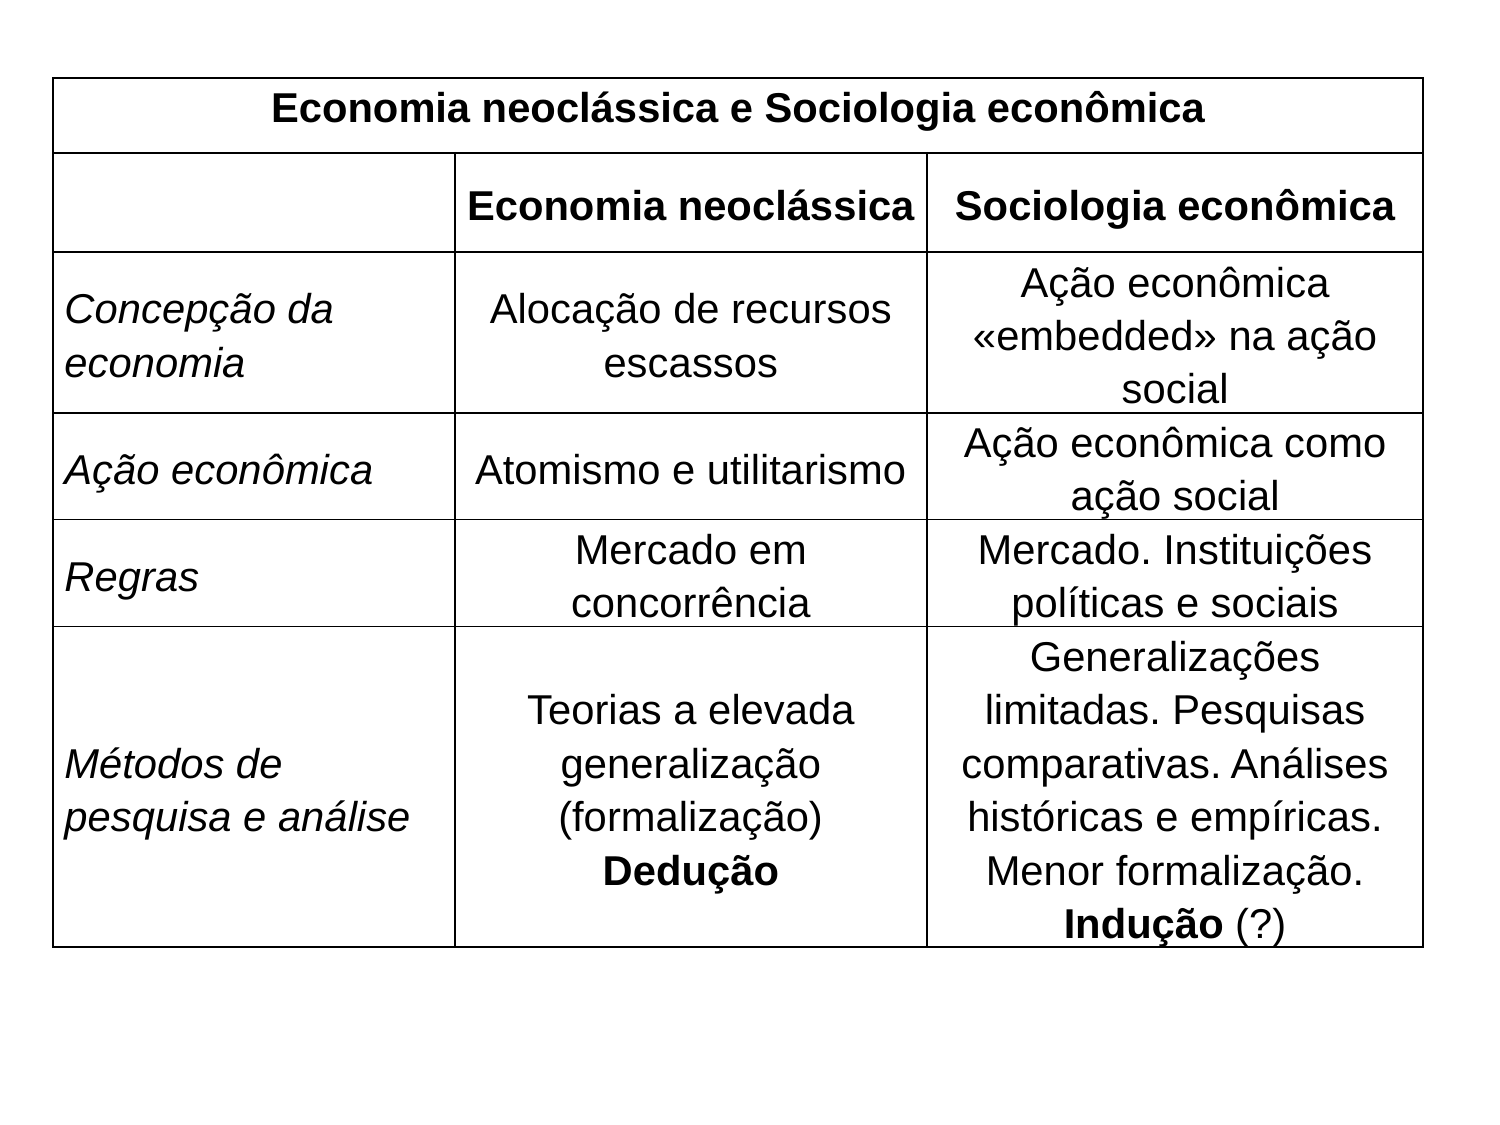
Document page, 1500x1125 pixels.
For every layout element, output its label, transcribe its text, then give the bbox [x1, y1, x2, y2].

table_cell Métodos de pesquisa e análise [54, 627, 454, 946]
table_cell Alocação de recursos escassos [456, 253, 926, 412]
table_cell Ação econômica [54, 414, 454, 519]
table_cell Ação econômica como ação social [928, 414, 1422, 519]
table_cell Mercado. Instituições políticas e sociais [928, 520, 1422, 626]
table_cell Teorias a elevada generalização (formalização) Dedução [456, 627, 926, 946]
table_cell Economia neoclássica [456, 154, 926, 251]
table_cell Regras [54, 520, 454, 626]
table_cell Ação econômica «embedded» na ação social [928, 253, 1422, 412]
table_cell Generalizações limitadas. Pesquisas comparativas. Análises históricas e empíricas. Menor formalização. Indução (?) [928, 627, 1422, 946]
table_cell Atomismo e utilitarismo [456, 414, 926, 519]
table_cell [54, 154, 454, 251]
table_cell Sociologia econômica [928, 154, 1422, 251]
table_cell Concepção da economia [54, 253, 454, 412]
table_cell Mercado em concorrência [456, 520, 926, 626]
table_header Economia neoclássica e Sociologia econômica [54, 79, 1422, 152]
